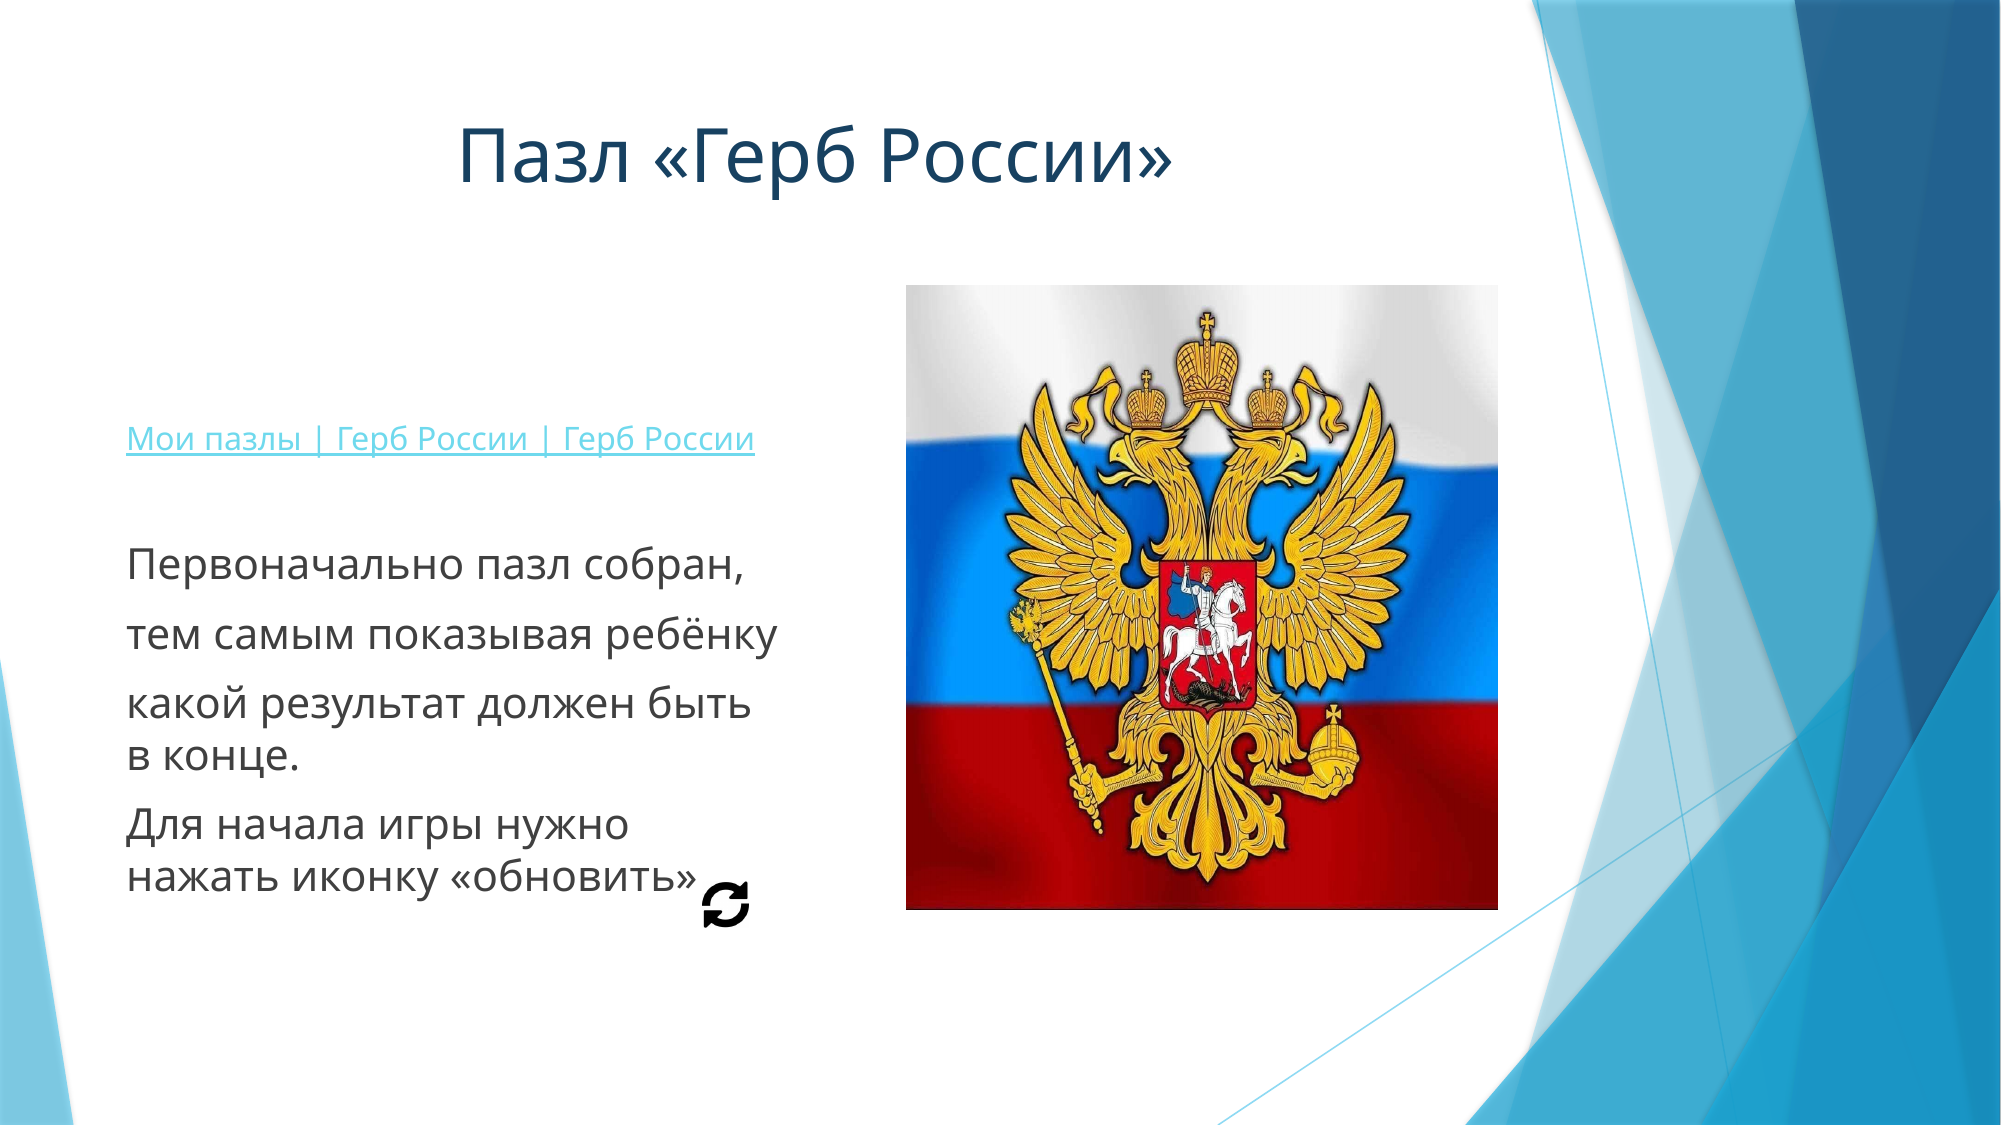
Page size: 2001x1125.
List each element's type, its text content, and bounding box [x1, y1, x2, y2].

title Пазл «Герб России» [111, 99, 1522, 317]
picture [905, 285, 1499, 910]
list Мои пазлы | Герб России | Герб России Первоначально пазл собран, тем самым показывая ребёнку какой результат должен быть в конце. Для начала игры нужно нажать иконку «обновить» [111, 354, 798, 981]
picture [702, 880, 750, 928]
